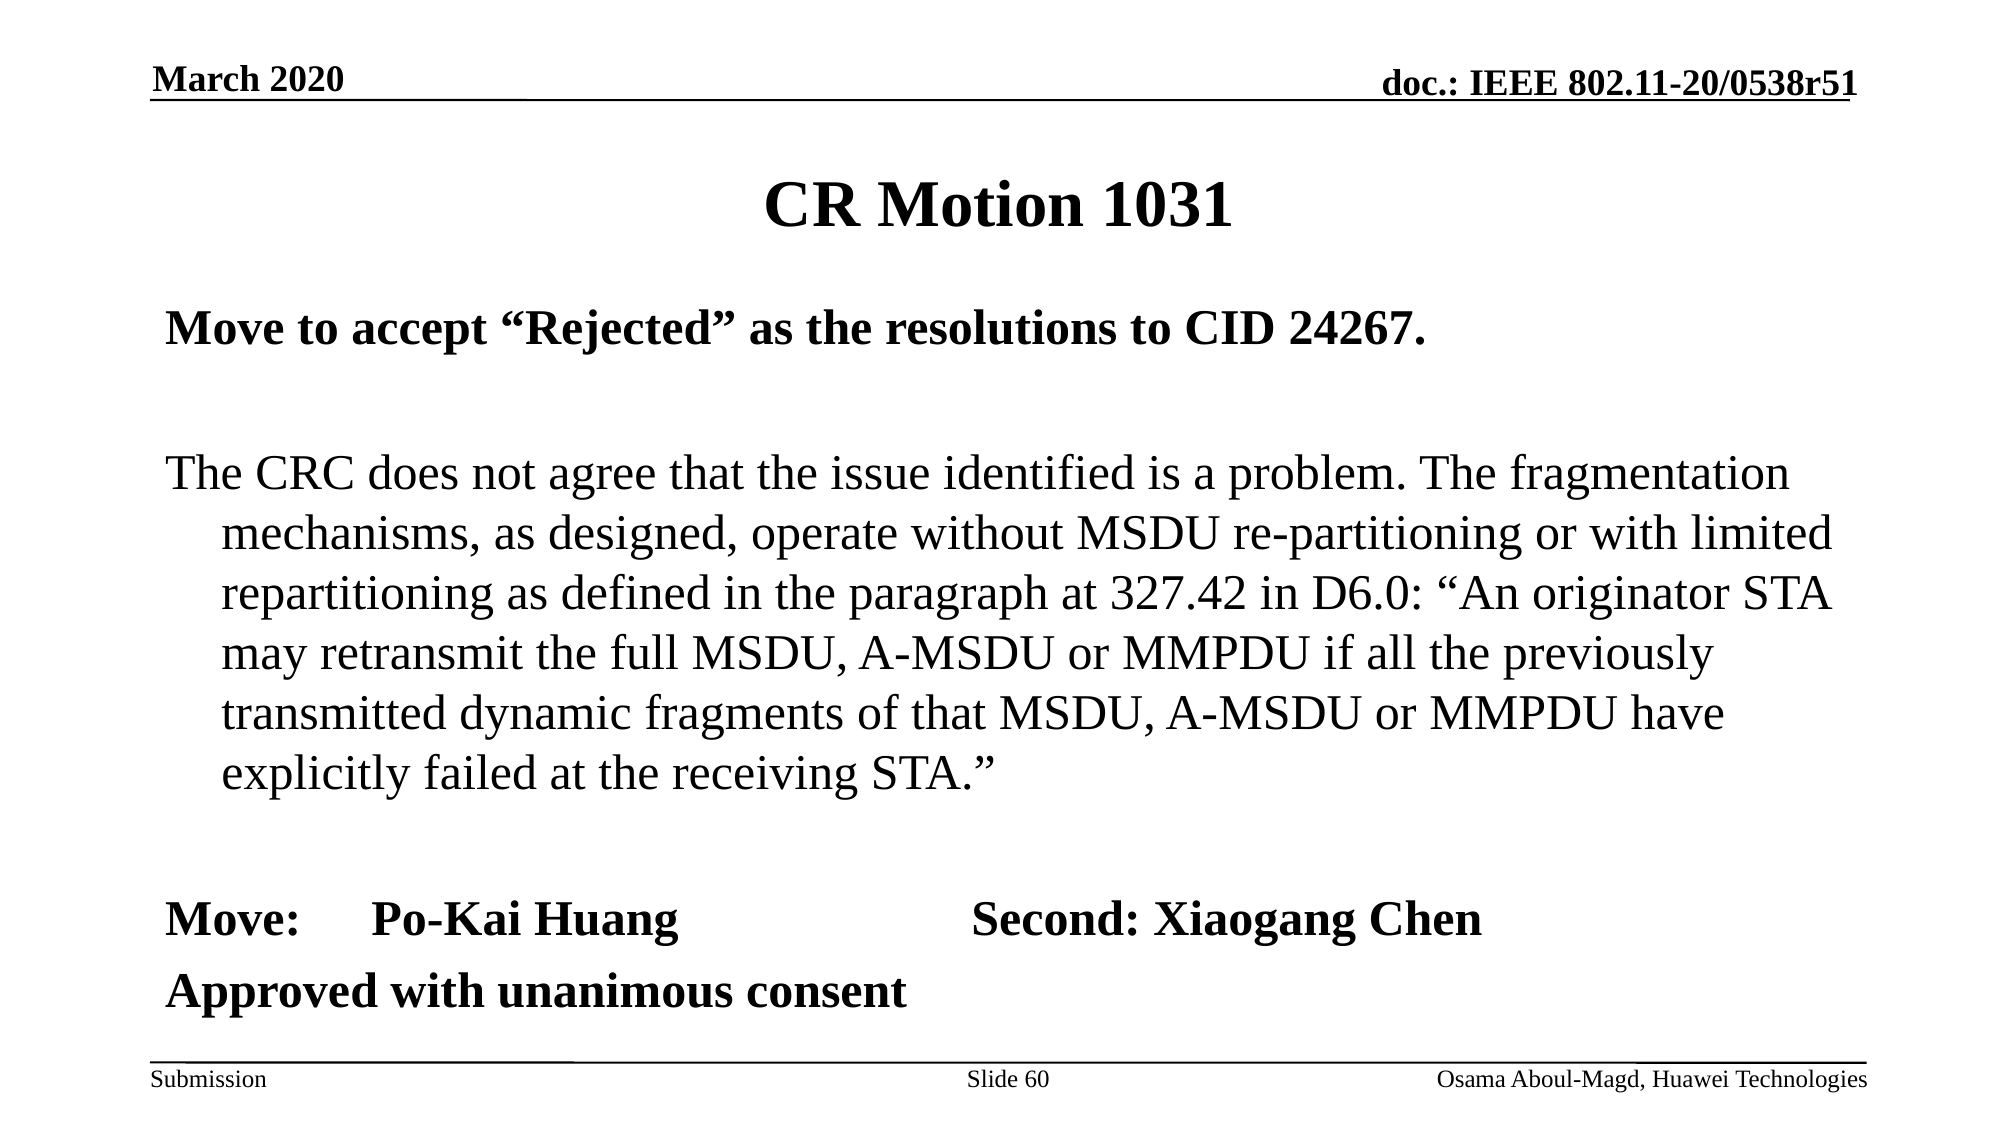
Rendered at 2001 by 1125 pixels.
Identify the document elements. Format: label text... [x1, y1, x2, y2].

slide_number Slide 60 [950, 1061, 1067, 1123]
list Move to accept “Rejected” as the resolutions to CID 24267. The CRC does not agree that the issue identified is a problem. The fragmentation mechanisms, as designed, operate without MSDU re-partitioning or with limited repartitioning as defined in the paragraph at 327.42 in D6.0: “An originator STA may retransmit the full MSDU, A-MSDU or MMPDU if all the previously transmitted dynamic fragments of that MSDU, A-MSDU or MMPDU have explicitly failed at the receiving STA.” Move: Po-Kai Huang Second: Xiaogang Chen Approved with unanimous consent [149, 286, 1850, 963]
title CR Motion 1031 [149, 112, 1850, 286]
footer Osama Aboul-Magd, Huawei Technologies [1171, 1061, 1869, 1093]
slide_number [152, 54, 563, 100]
